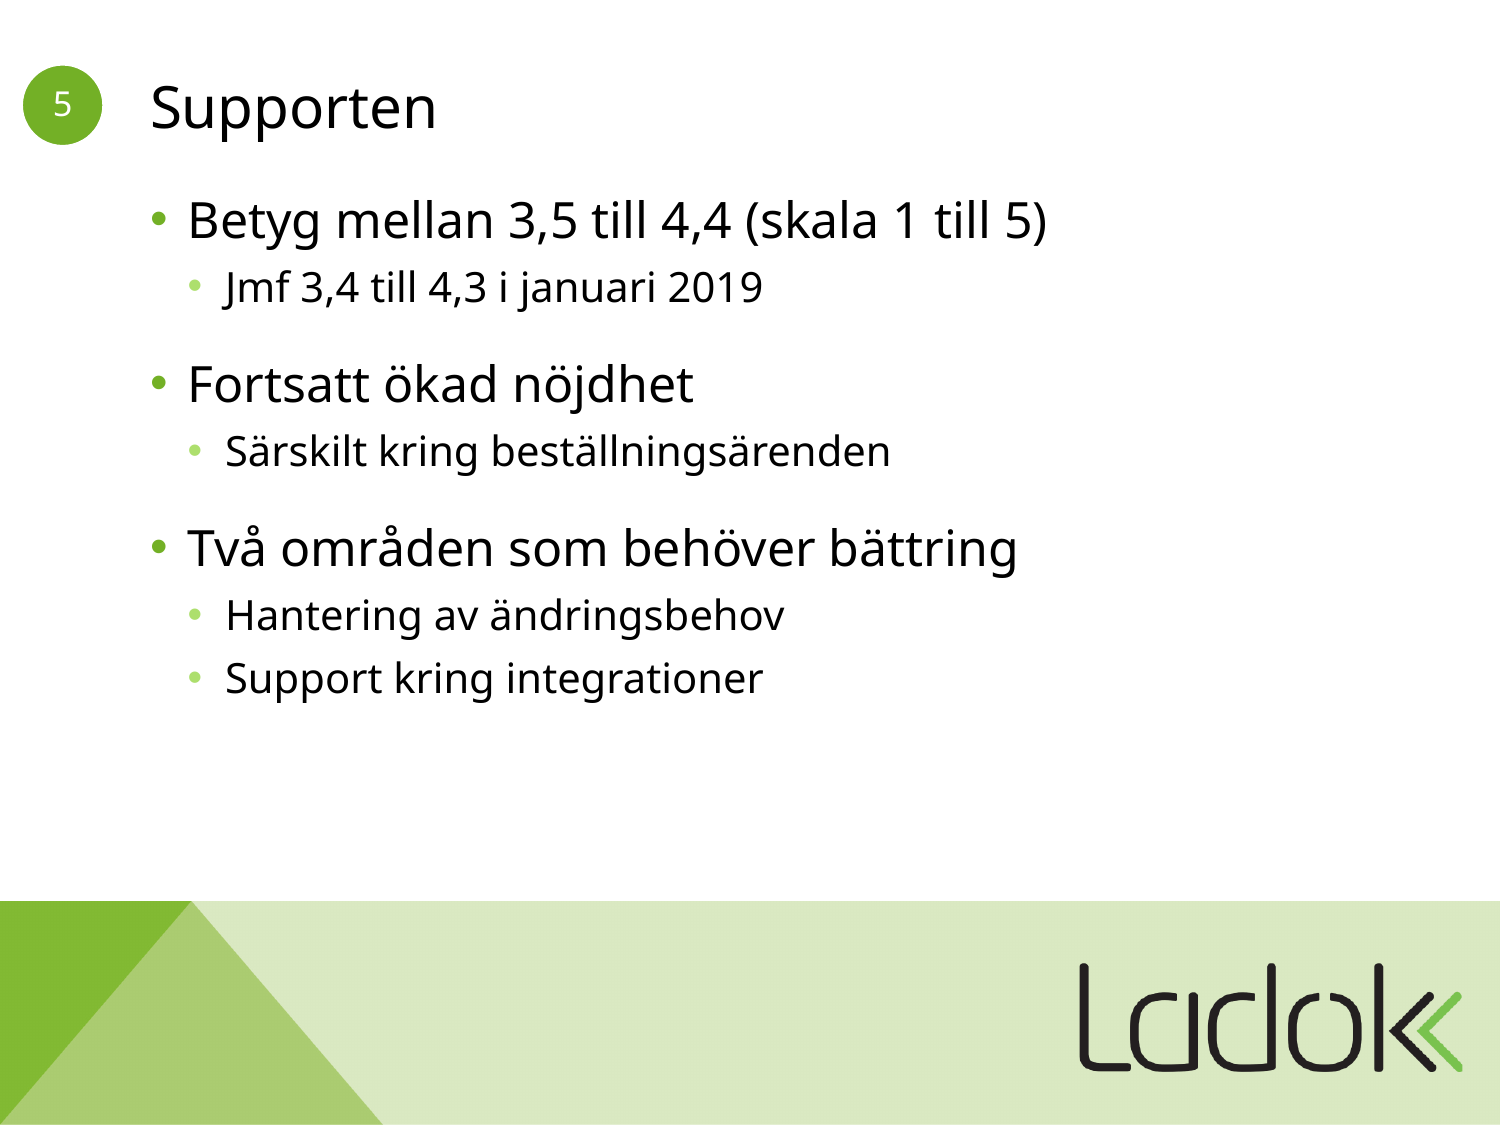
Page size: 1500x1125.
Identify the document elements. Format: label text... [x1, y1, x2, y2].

list Betyg mellan 3,5 till 4,4 (skala 1 till 5) Jmf 3,4 till 4,3 i januari 2019 Fortsatt ökad nöjdhet Särskilt kring beställningsärenden Två områden som behöver bättring Hantering av ändringsbehov Support kring integrationer [135, 180, 1369, 870]
title Supporten [135, 60, 1369, 150]
picture [0, 901, 1500, 1125]
